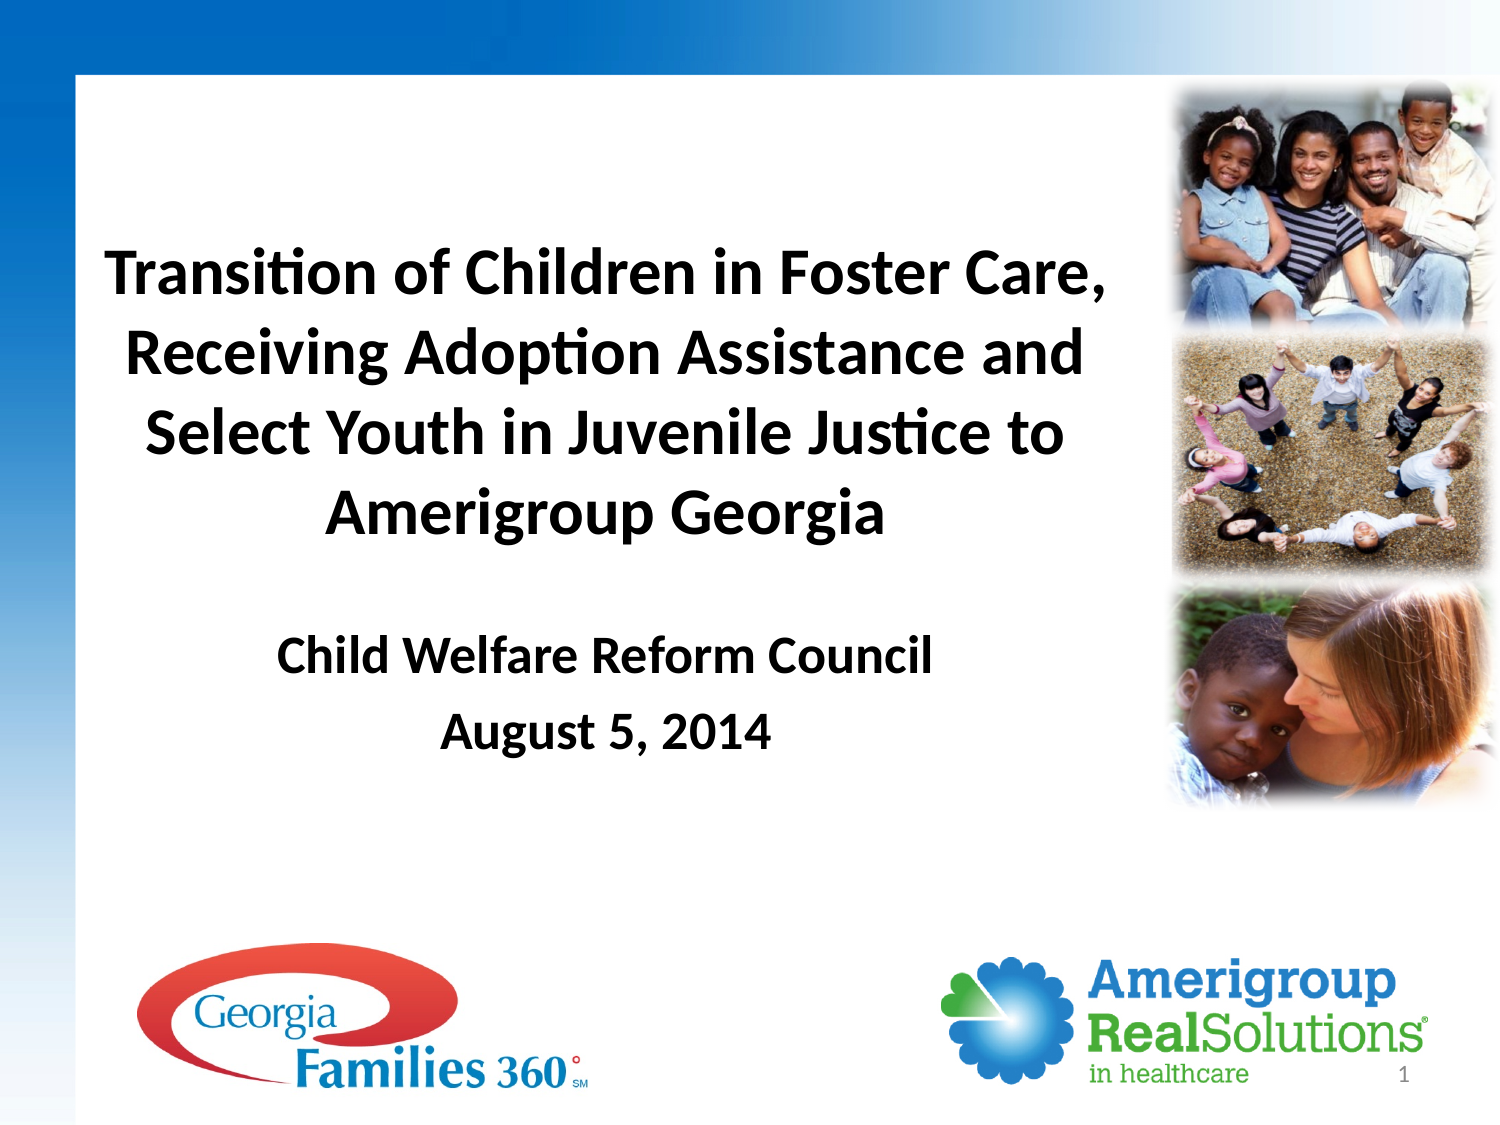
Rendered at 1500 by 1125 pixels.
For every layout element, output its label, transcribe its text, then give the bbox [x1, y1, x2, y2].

picture [0, 0, 1500, 1125]
text_box Child Welfare Reform Council August 5, 2014 [124, 612, 1088, 932]
slide_number 1 [1074, 1042, 1425, 1103]
text_box Transition of Children in Foster Care, Receiving Adoption Assistance and Select Youth in Juvenile Justice to Amerigroup Georgia [62, 187, 1150, 588]
